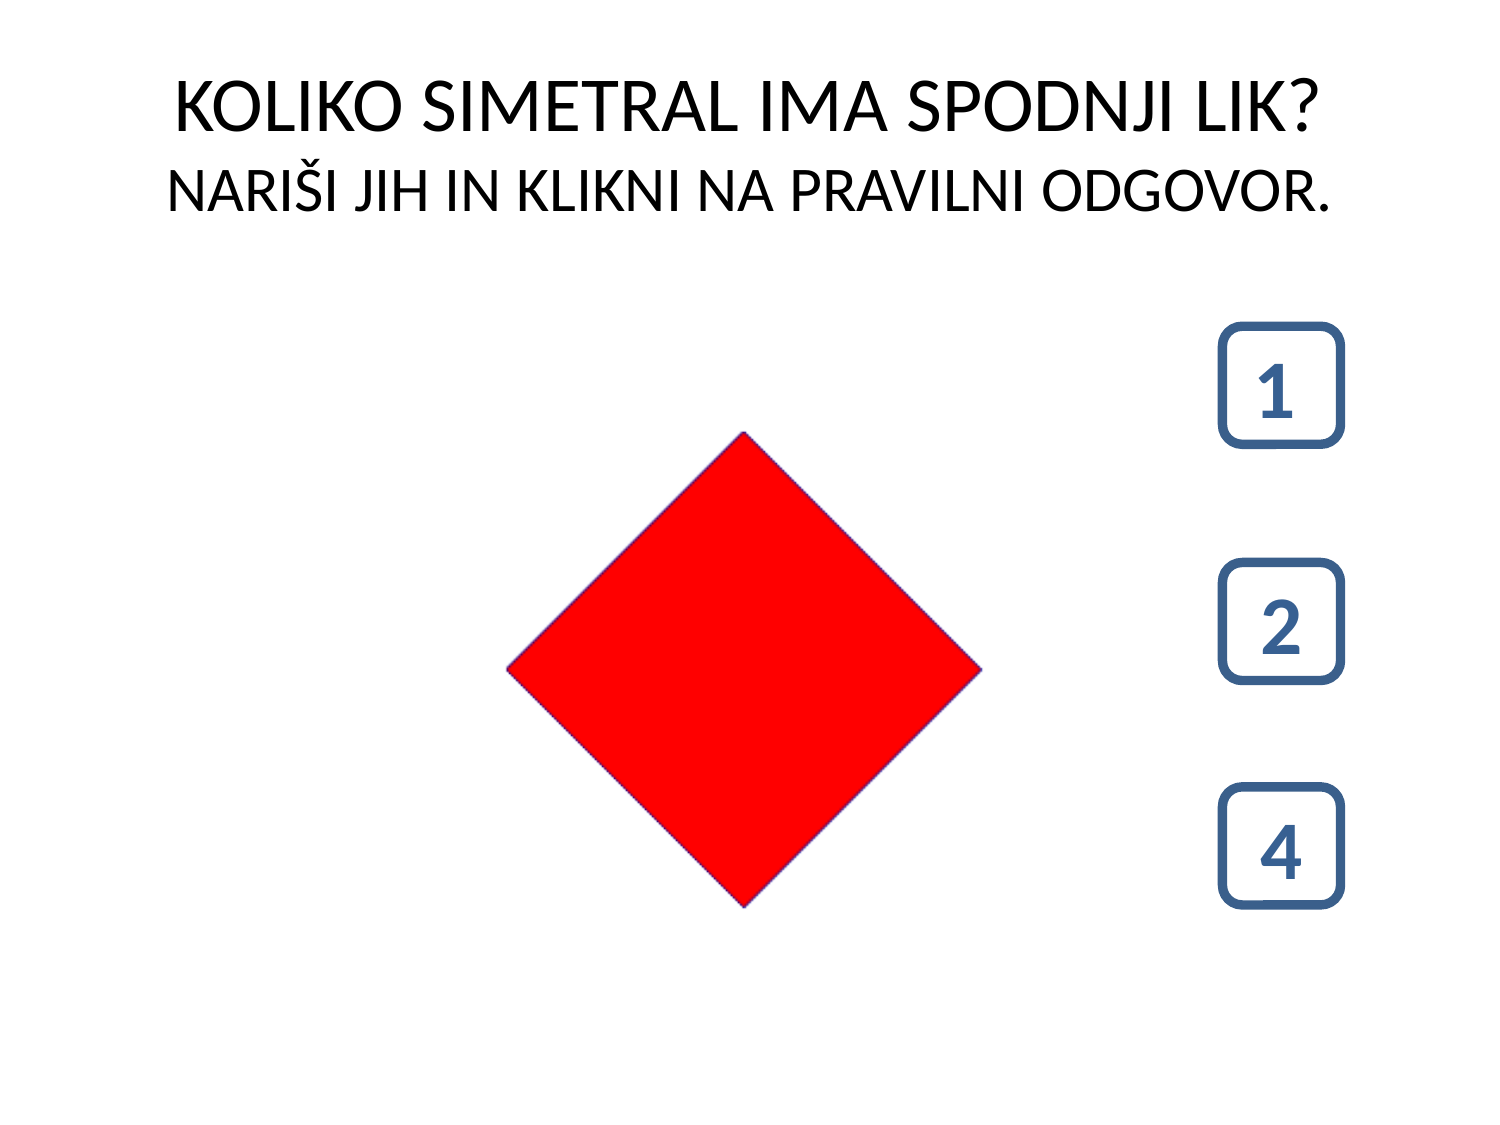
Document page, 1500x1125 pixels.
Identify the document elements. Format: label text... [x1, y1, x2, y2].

title KOLIKO SIMETRAL IMA SPODNJI LIK? NARIŠI JIH IN KLIKNI NA PRAVILNI ODGOVOR. [75, 45, 1425, 233]
picture [489, 420, 1000, 926]
text_box 4 [1220, 784, 1343, 908]
text_box 2 [1220, 560, 1343, 683]
text_box 11 [1220, 324, 1343, 447]
